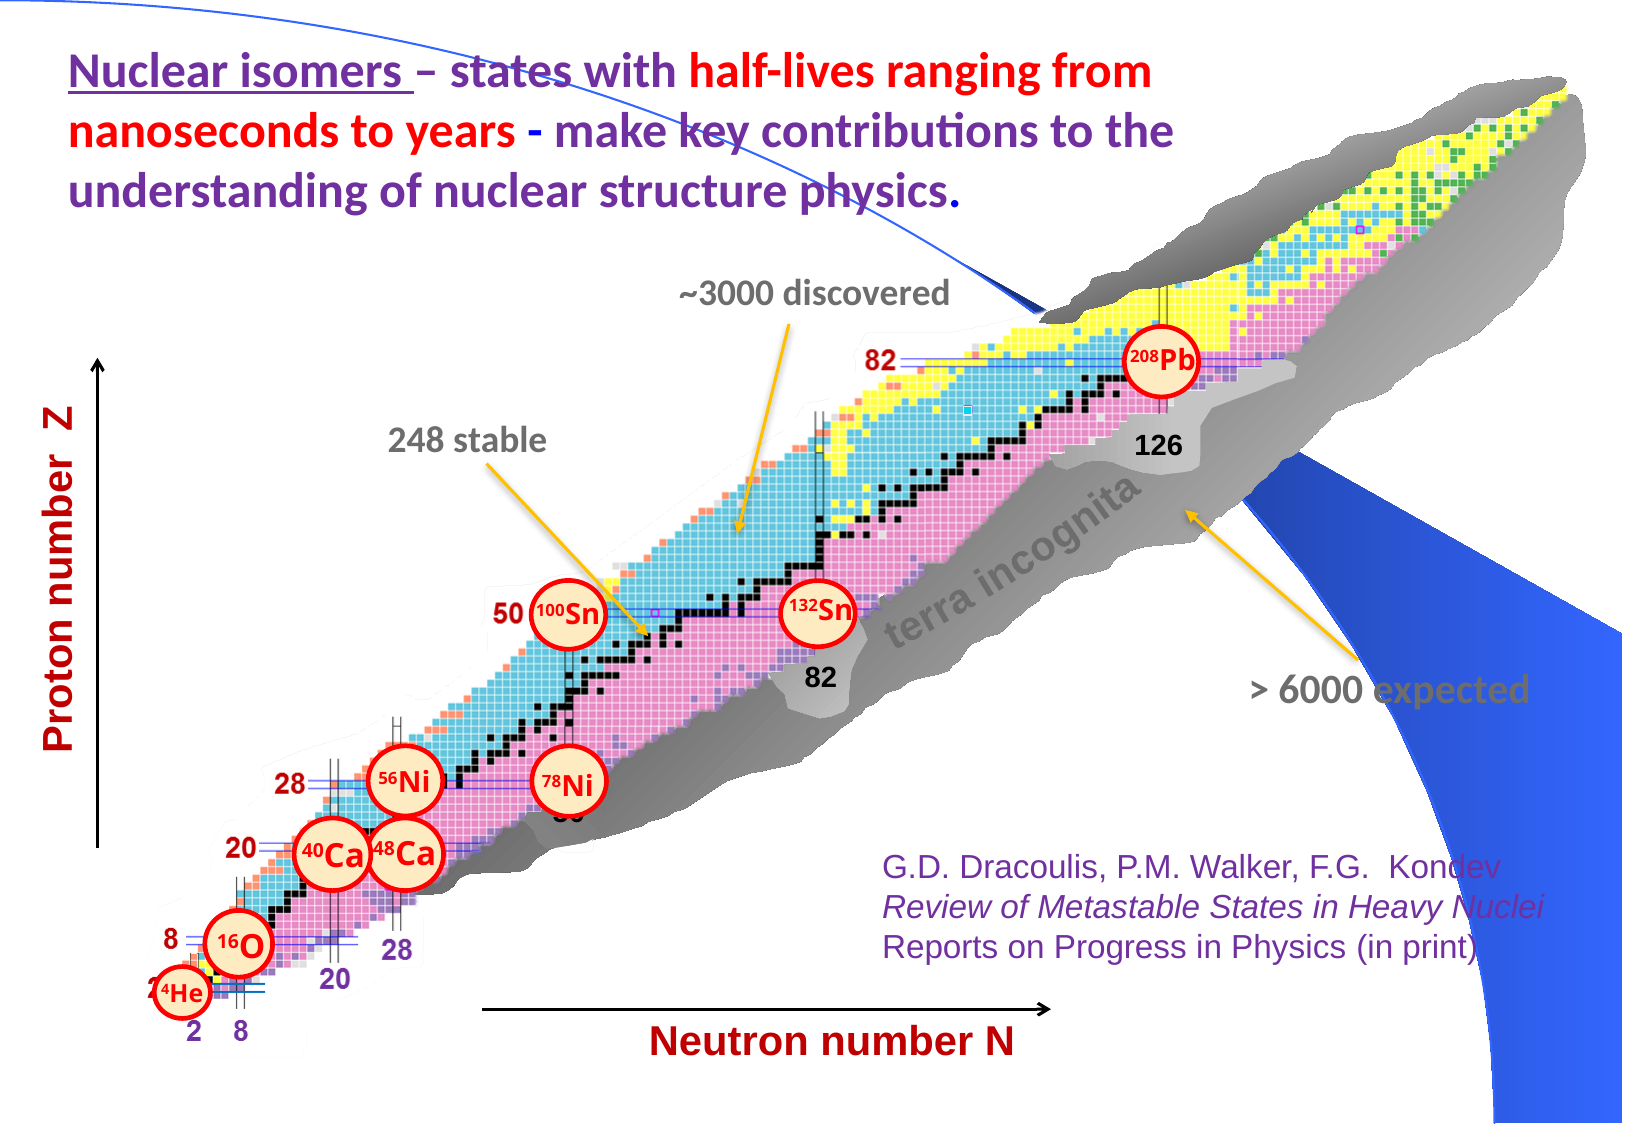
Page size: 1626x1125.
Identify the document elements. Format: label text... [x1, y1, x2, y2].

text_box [1216, 509, 1548, 721]
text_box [523, 76, 1567, 849]
picture [129, 68, 1625, 1066]
text_box Nuclear isomers – states with half-lives ranging from nanoseconds to years - make key contributions to the understanding of nuclear structure physics. [53, 29, 1302, 225]
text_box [146, 326, 1211, 1019]
text_box Proton number Z [22, 390, 88, 768]
